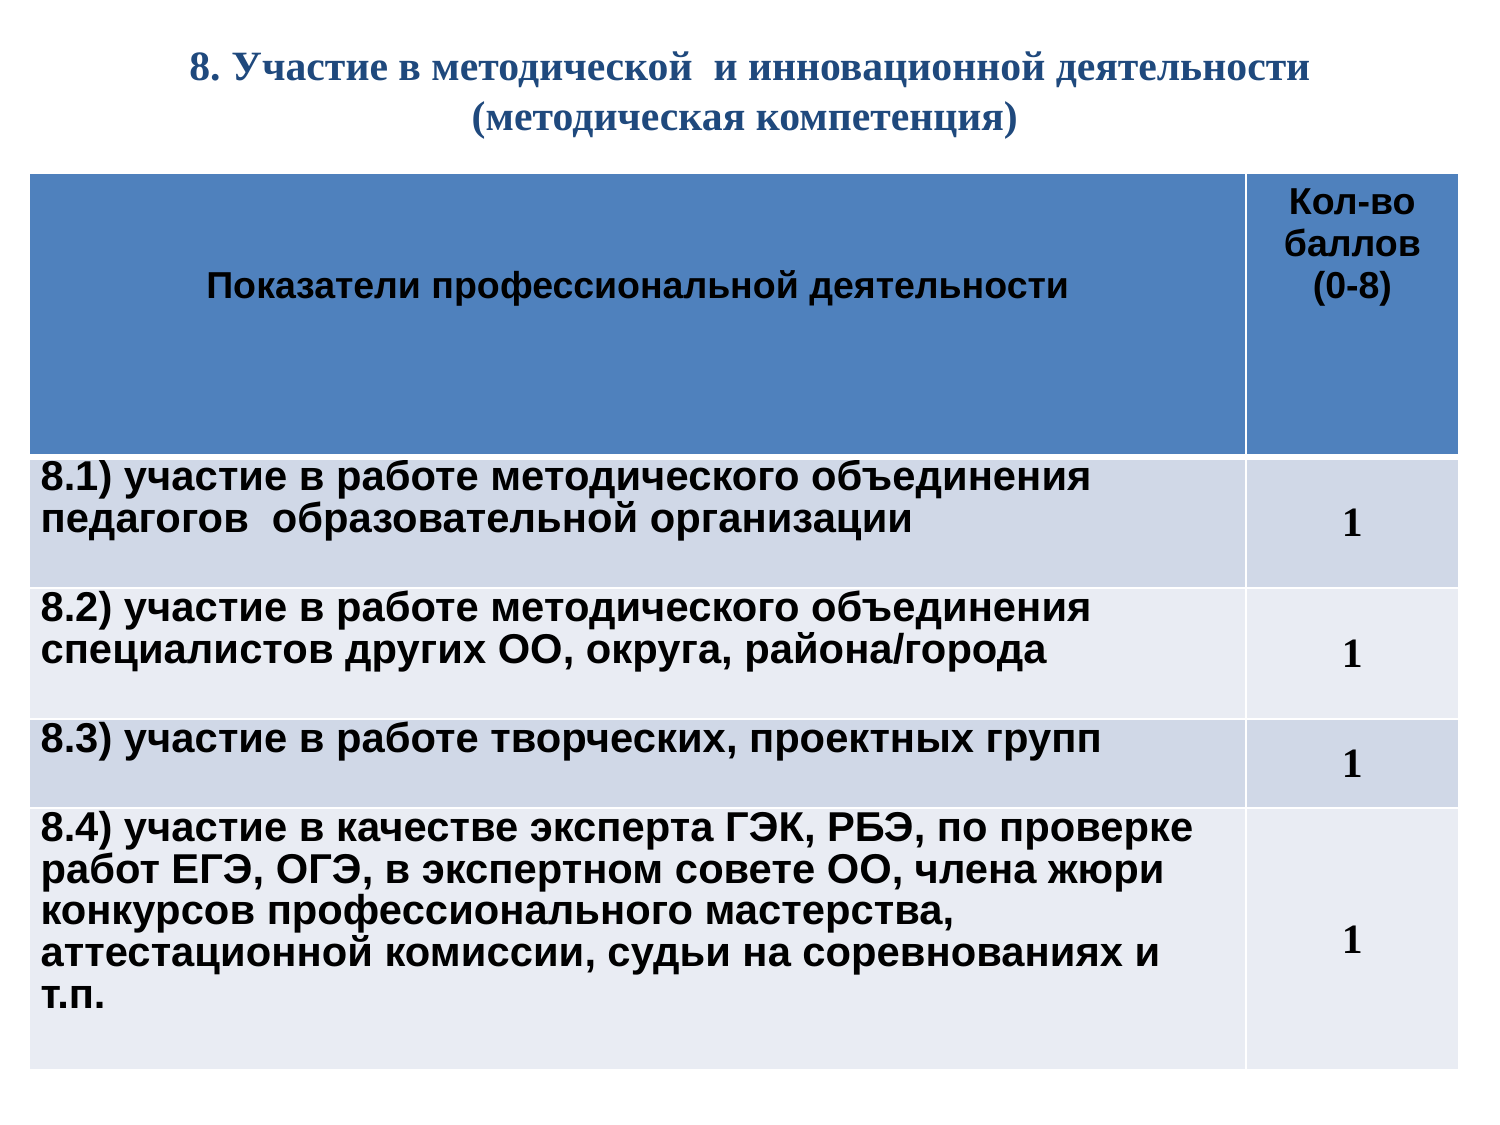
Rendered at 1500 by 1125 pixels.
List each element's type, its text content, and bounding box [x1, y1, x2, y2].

table_cell 1 [1247, 460, 1458, 587]
table_cell 1 [1247, 589, 1458, 718]
table_header Кол-во баллов (0-8) [1247, 174, 1458, 454]
table_cell 1 [1247, 809, 1458, 1069]
table_header Показатели профессиональной деятельности [30, 174, 1245, 454]
table_cell 8.3) участие в работе творческих, проектных групп [30, 720, 1245, 807]
table_cell 8.1) участие в работе методического объединения педагогов образовательной организации [30, 460, 1245, 587]
table_cell 8.4) участие в качестве эксперта ГЭК, РБЭ, по проверке работ ЕГЭ, ОГЭ, в экспертном совете ОО, члена жюри конкурсов профессионального мастерства, аттестационной комиссии, судьи на соревнованиях и т.п. [30, 809, 1245, 1069]
table_cell 8.2) участие в работе методического объединения специалистов других ОО, округа, района/города [30, 589, 1245, 718]
title 8. Участие в методической и инновационной деятельности (методическая компетенция) [75, 45, 1425, 172]
table_cell 1 [1247, 720, 1458, 807]
